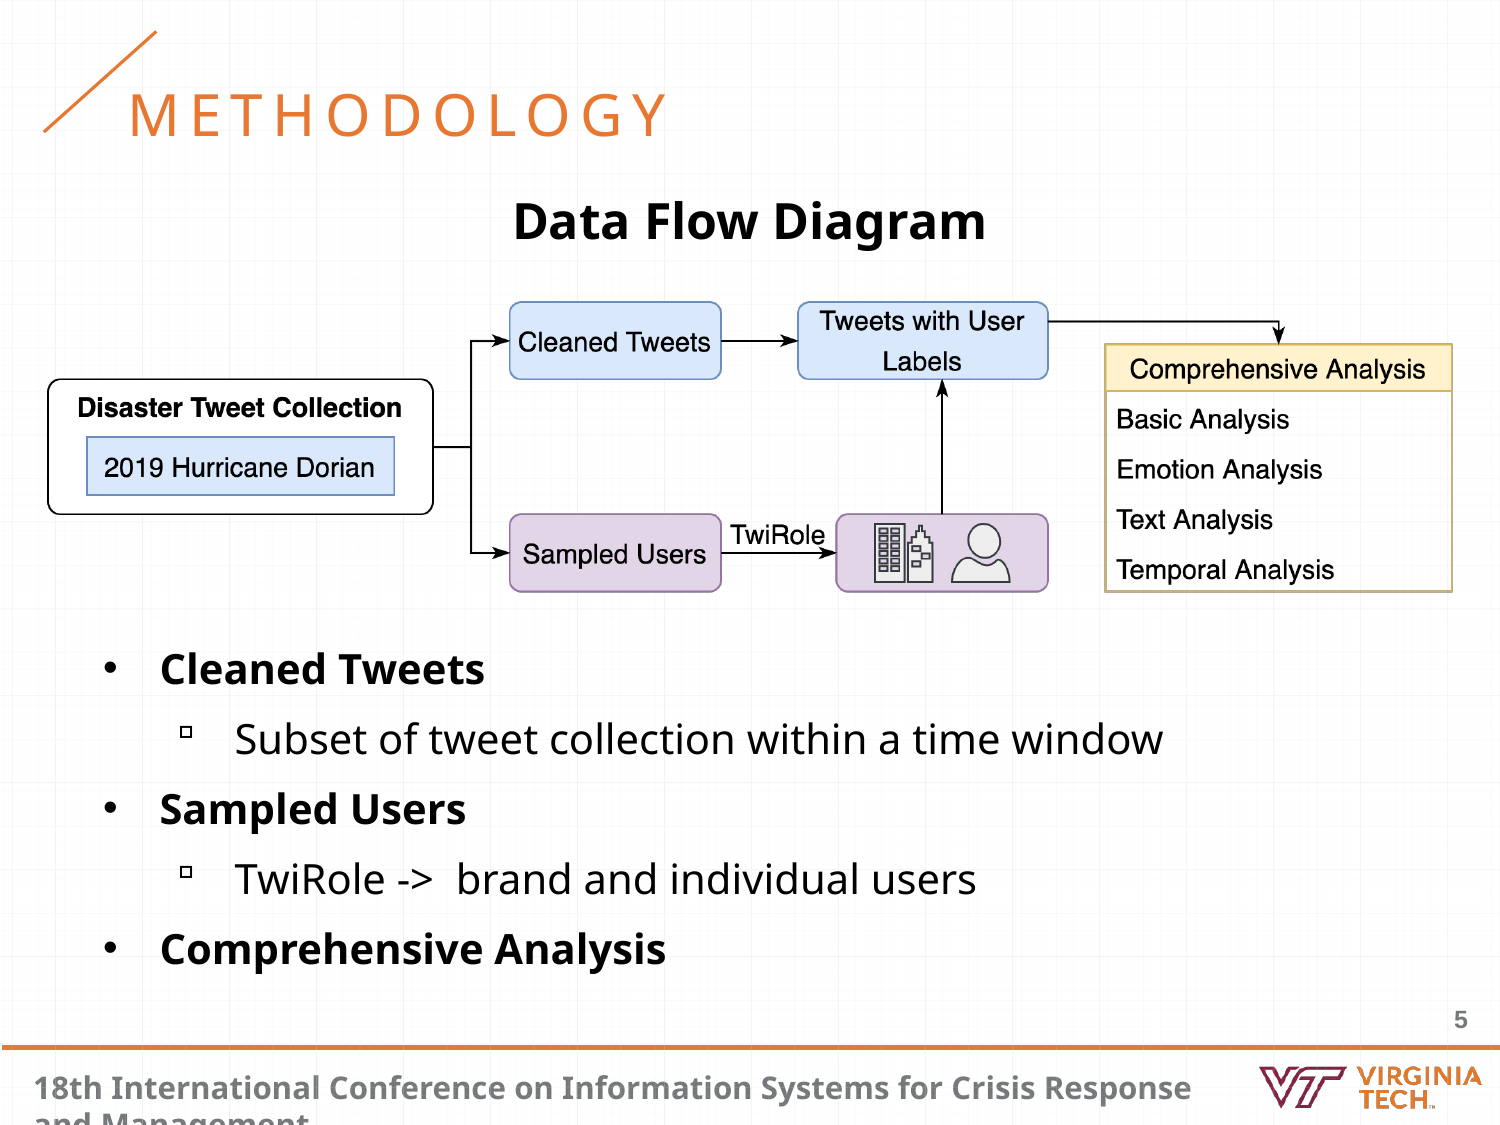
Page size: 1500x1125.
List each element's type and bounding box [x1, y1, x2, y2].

text_box [43, 31, 157, 133]
picture [0, 0, 1500, 1125]
